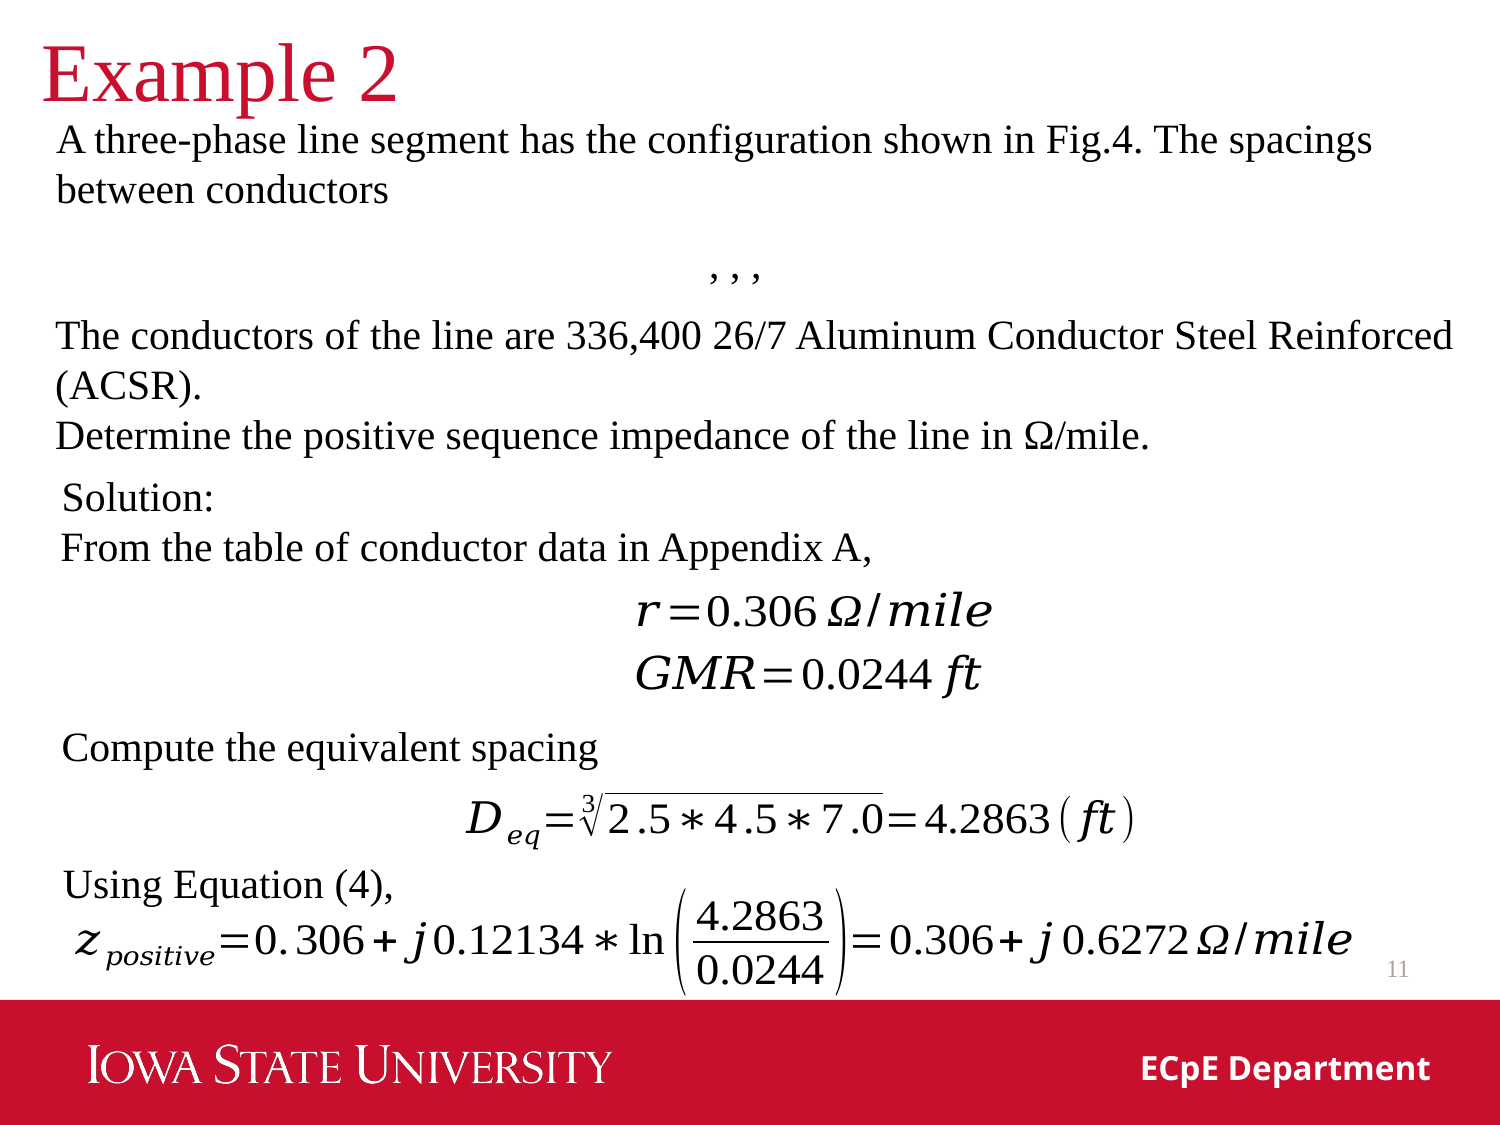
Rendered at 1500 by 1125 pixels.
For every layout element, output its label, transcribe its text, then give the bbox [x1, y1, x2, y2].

picture [87, 1044, 613, 1088]
text_box Using Equation (4), [48, 849, 1500, 915]
slide_number 11 [1074, 937, 1425, 998]
text_box The conductors of the line are 336,400 26/7 Aluminum Conductor Steel Reinforced (ACSR). Determine the positive sequence impedance of the line in Ω/mile. [40, 299, 1491, 465]
text_box From the table of conductor data in Appendix A, [45, 512, 1471, 578]
text_box Solution: [46, 462, 1472, 528]
text_box Compute the equivalent spacing [46, 712, 1491, 778]
text_box A three-phase line segment has the configuration shown in Fig.4. The spacings between conductors [41, 104, 1475, 220]
text_box Example 2 [26, 11, 416, 126]
